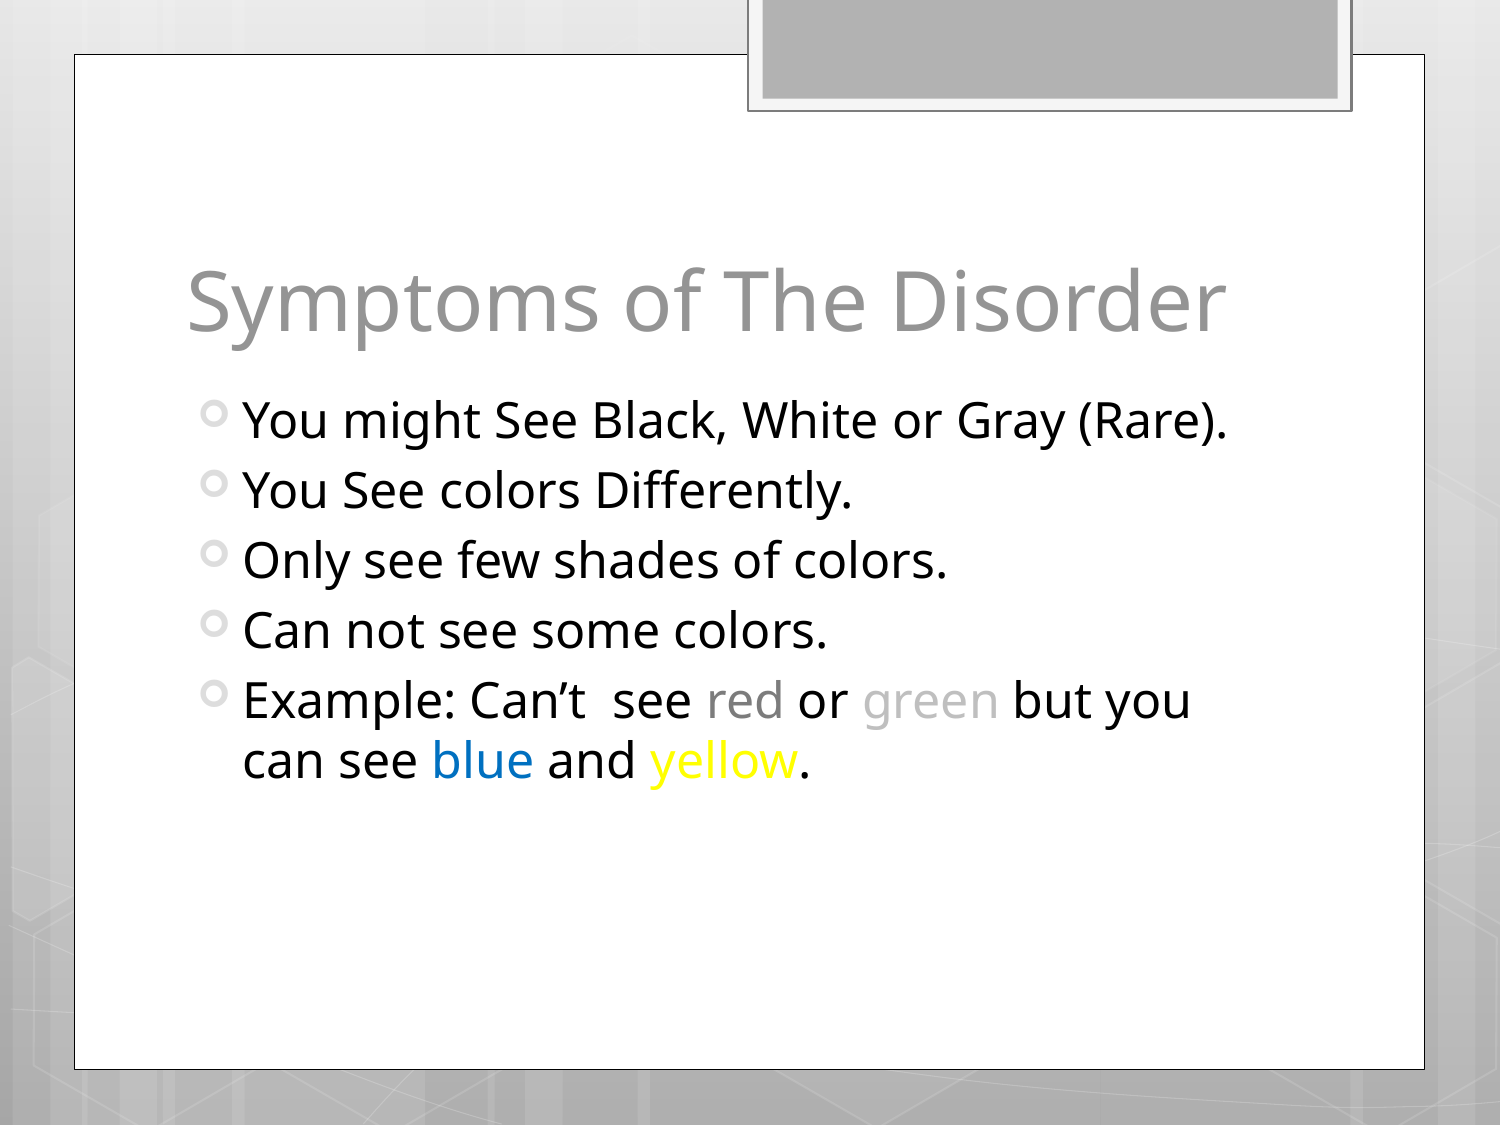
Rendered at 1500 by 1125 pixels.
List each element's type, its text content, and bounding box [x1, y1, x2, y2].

title Symptoms of The Disorder [171, 168, 1324, 357]
list You might See Black, White or Gray (Rare). You See colors Differently. Only see few shades of colors. Can not see some colors. Example: Can’t see red or green but you can see blue and yellow. [171, 381, 1283, 957]
